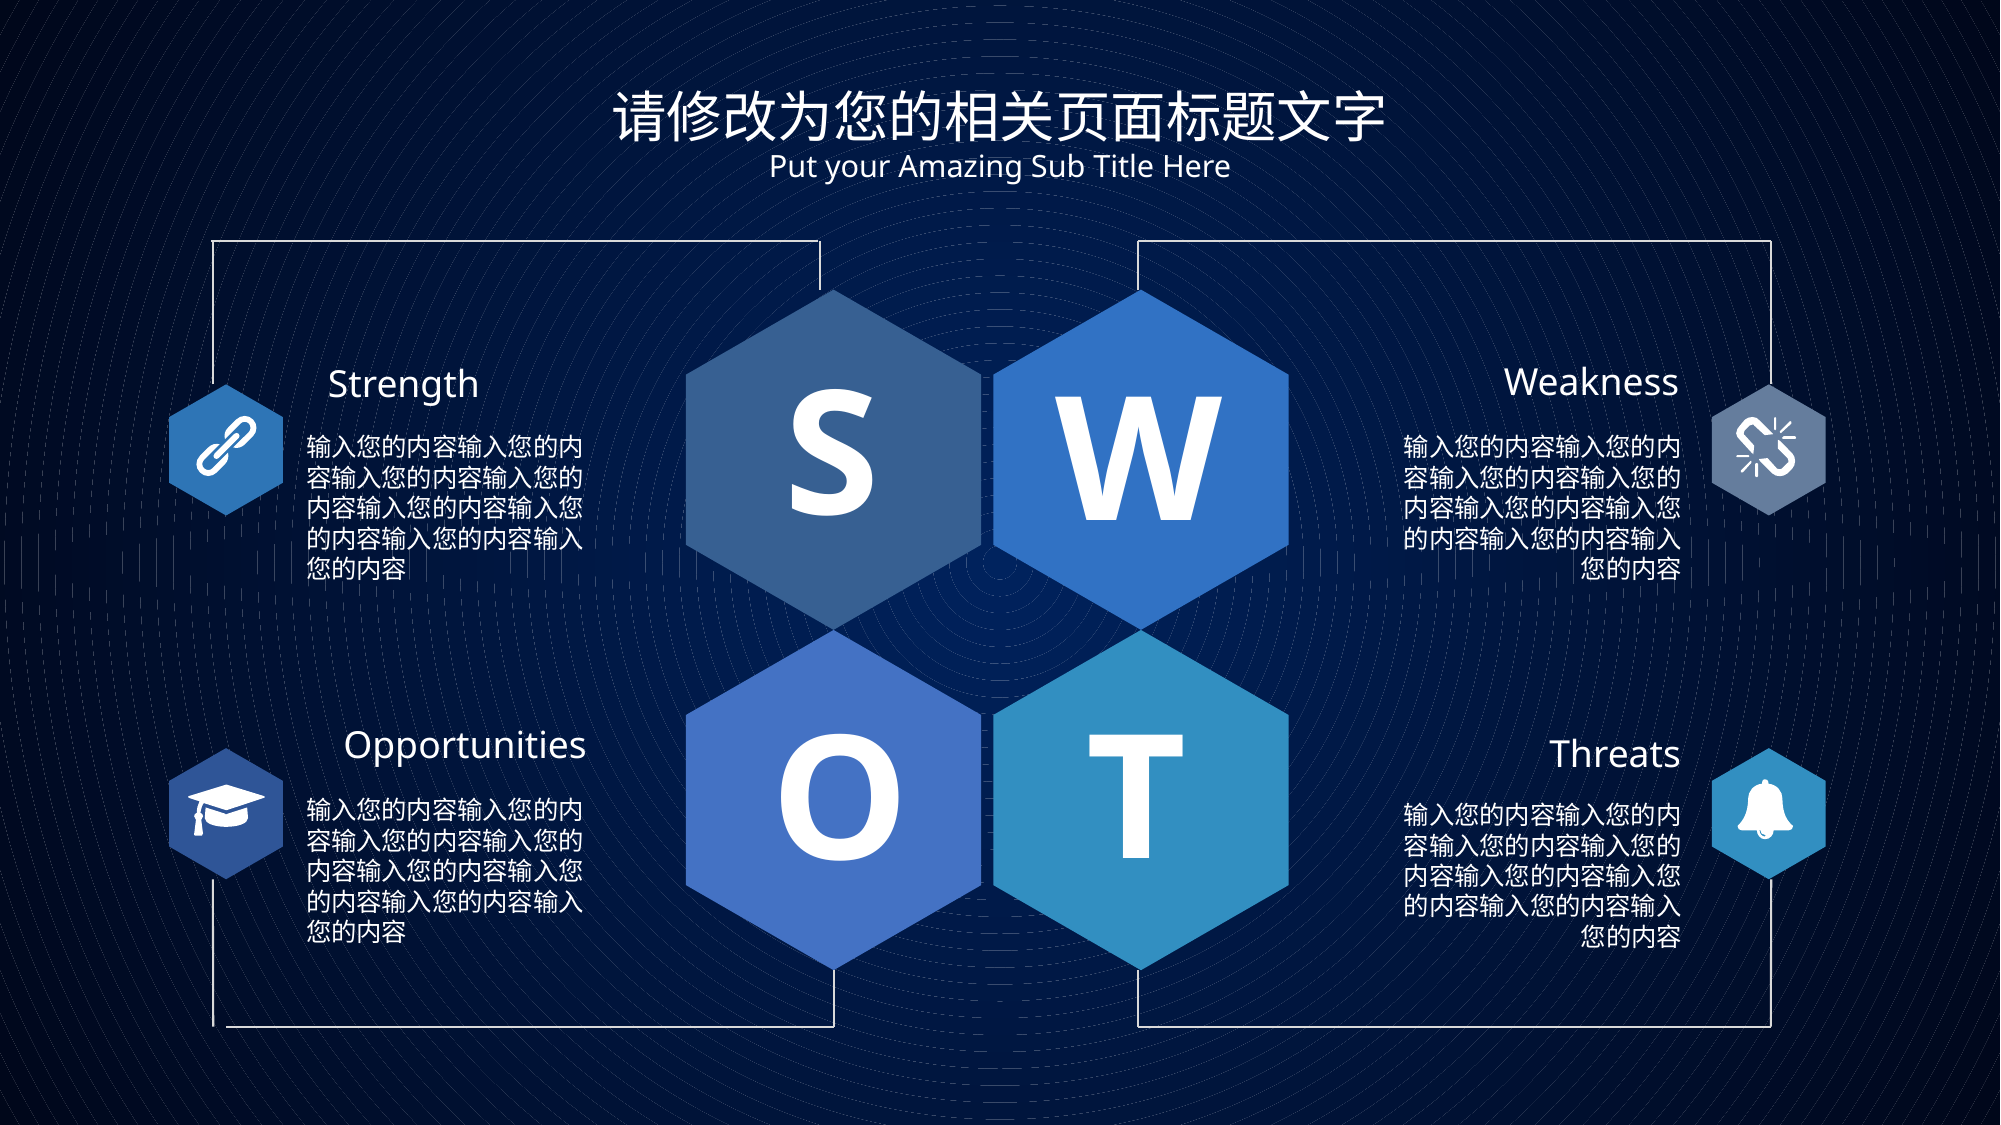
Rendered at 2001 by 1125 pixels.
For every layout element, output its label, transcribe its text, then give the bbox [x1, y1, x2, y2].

text_box Put your Amazing Sub Title Here [580, 147, 1420, 185]
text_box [993, 629, 1289, 971]
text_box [169, 713, 834, 1027]
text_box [169, 240, 821, 593]
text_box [993, 289, 1289, 629]
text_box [685, 629, 982, 971]
text_box 请修改为您的相关页面标题文字 [409, 81, 1591, 149]
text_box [685, 289, 982, 629]
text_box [1138, 240, 1826, 593]
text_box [1138, 722, 1826, 1027]
